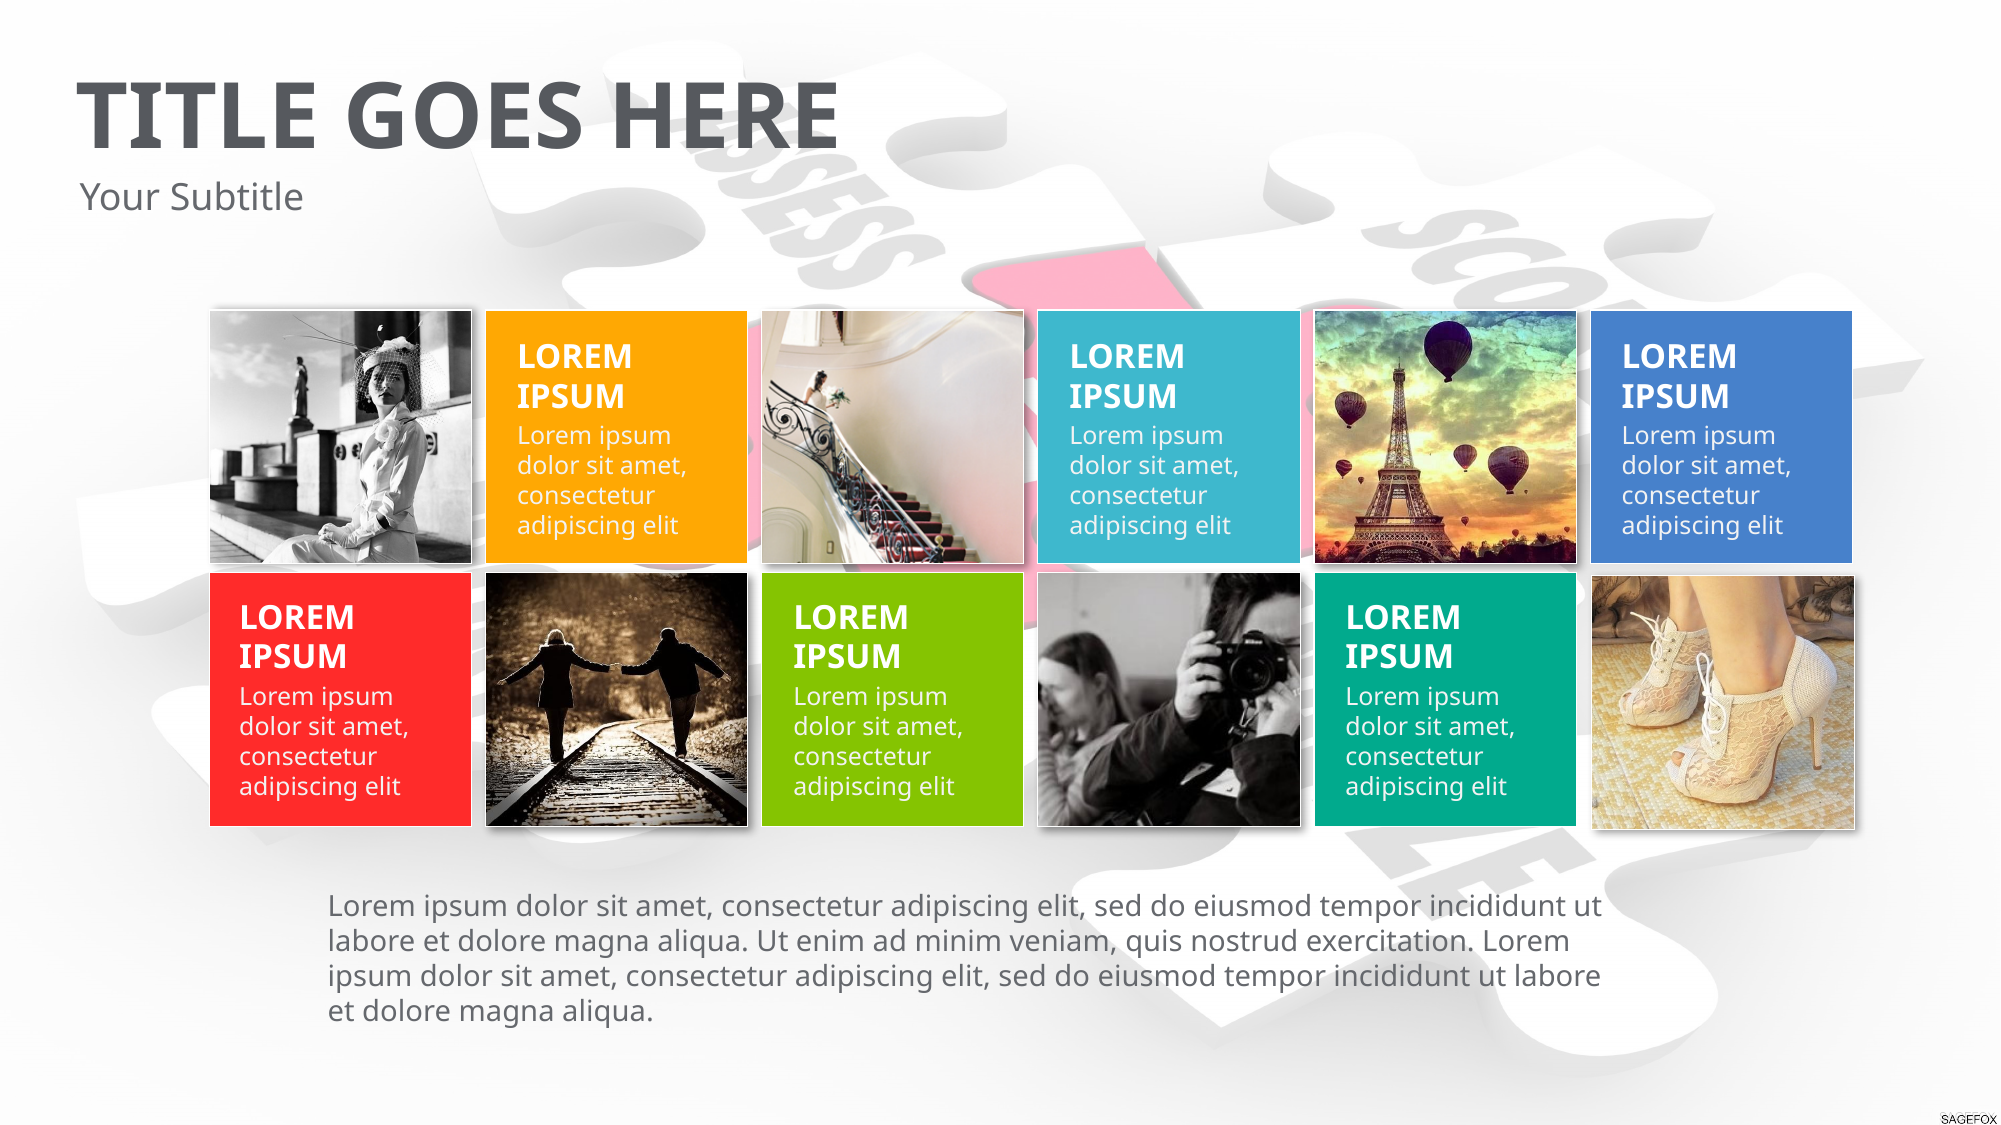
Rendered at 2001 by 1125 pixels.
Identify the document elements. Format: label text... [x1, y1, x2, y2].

text_box [1313, 309, 1577, 565]
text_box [209, 572, 472, 827]
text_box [1590, 309, 1853, 564]
text_box [485, 572, 749, 828]
text_box [208, 309, 473, 565]
text_box Lorem ipsum dolor sit amet, consectetur adipiscing elit, sed do eiusmod tempor incididunt ut labore et dolore magna aliqua. Ut enim ad minim veniam, quis nostrud exercitation. Lorem ipsum dolor sit amet, consectetur adipiscing elit, sed do eiusmod tempor incididunt ut labore et dolore magna aliqua. [312, 879, 1649, 1035]
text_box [60, 49, 1020, 227]
text_box [1037, 572, 1301, 828]
picture [1938, 1114, 1999, 1125]
text_box [1591, 574, 1855, 830]
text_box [485, 309, 748, 564]
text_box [1037, 309, 1301, 564]
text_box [761, 572, 1024, 827]
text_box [1313, 572, 1577, 827]
text_box [761, 309, 1025, 565]
